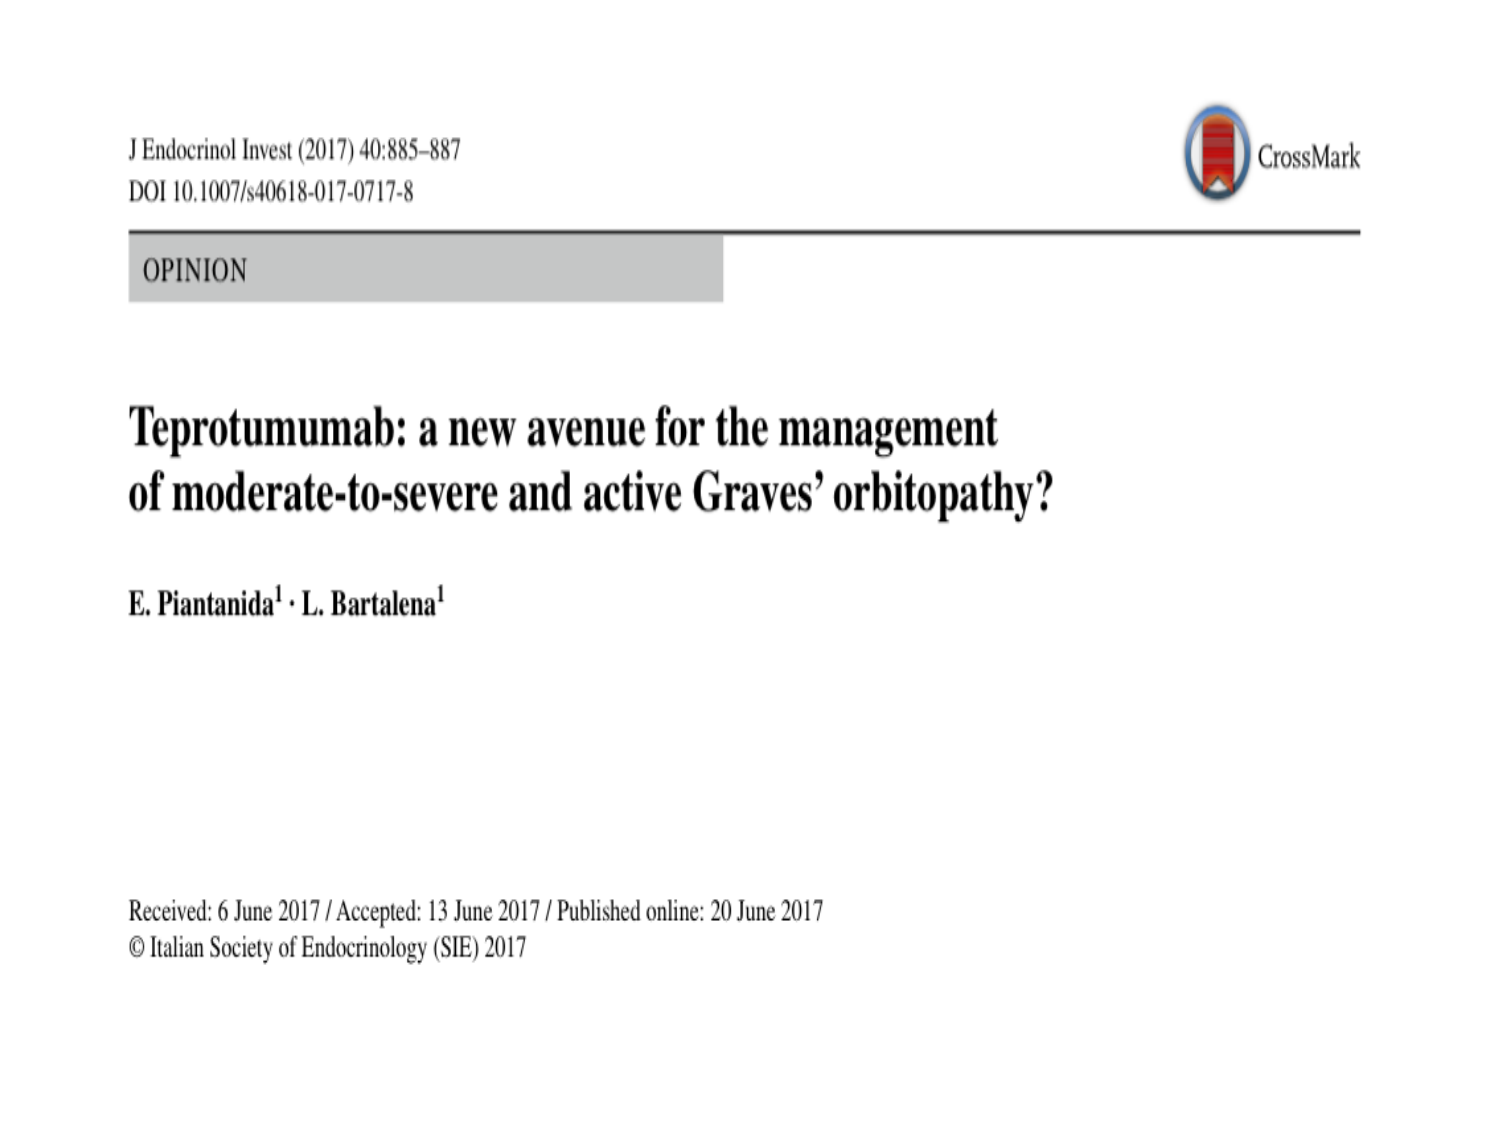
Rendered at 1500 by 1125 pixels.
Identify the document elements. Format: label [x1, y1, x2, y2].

list [74, 54, 1426, 1006]
